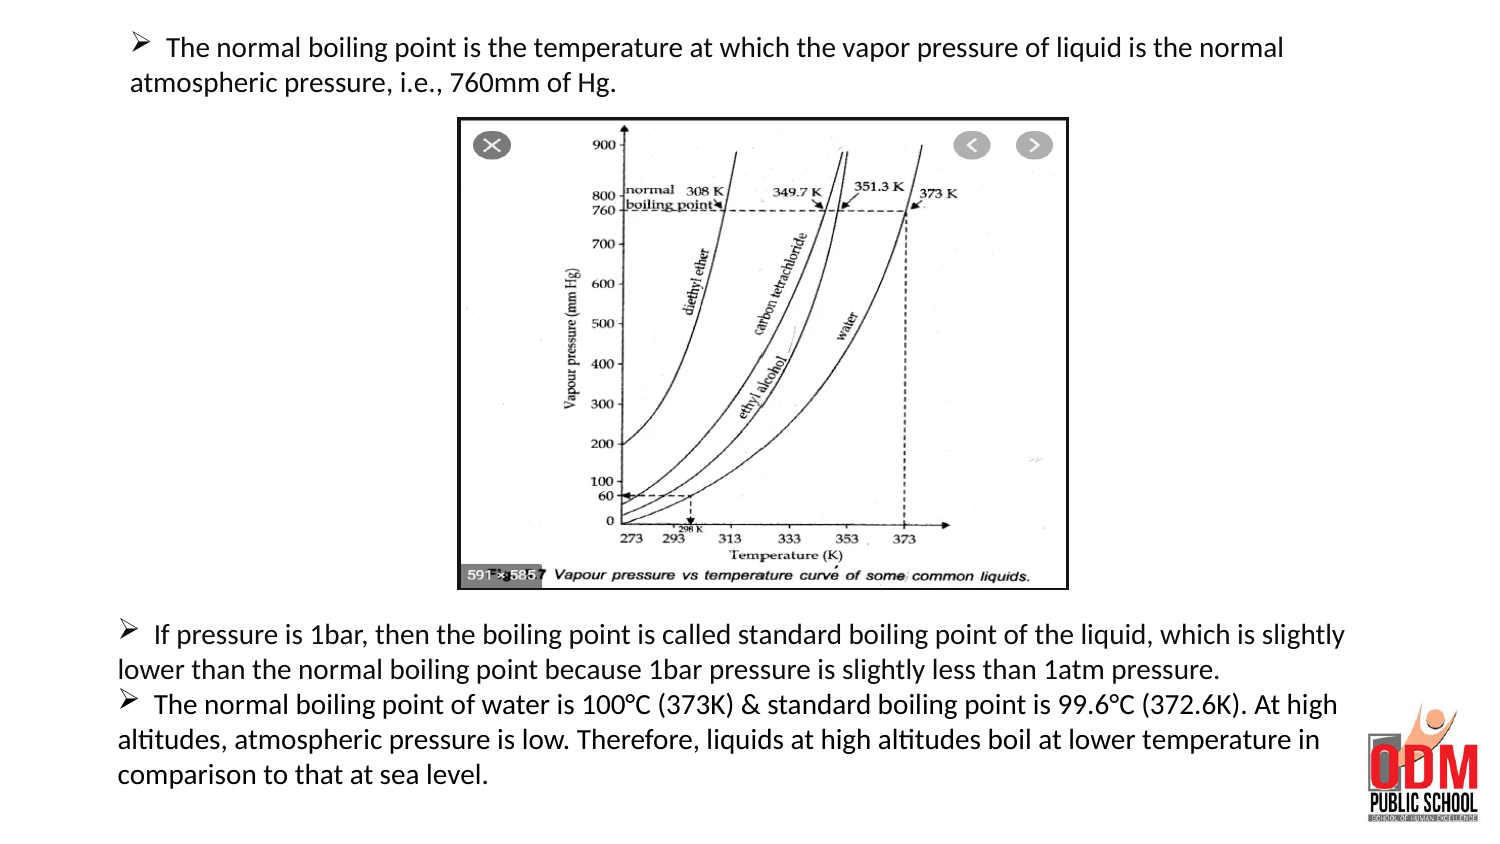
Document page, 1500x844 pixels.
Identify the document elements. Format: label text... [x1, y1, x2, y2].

picture [457, 117, 1069, 590]
picture [1346, 688, 1499, 842]
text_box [166, 647, 1166, 844]
text_box The normal boiling point is the temperature at which the vapor pressure of liquid is the normal atmospheric pressure, i.e., 760mm of Hg. [114, 20, 1358, 176]
text_box If pressure is 1bar, then the boiling point is called standard boiling point of the liquid, which is slightly lower than the normal boiling point because 1bar pressure is slightly less than 1atm pressure. The normal boiling point of water is 100°C (373K) & standard boiling point is 99.6°C (372.6K). At high altitudes, atmospheric pressure is low. Therefore, liquids at high altitudes boil at lower temperature in comparison to that at sea level. [102, 607, 1372, 843]
